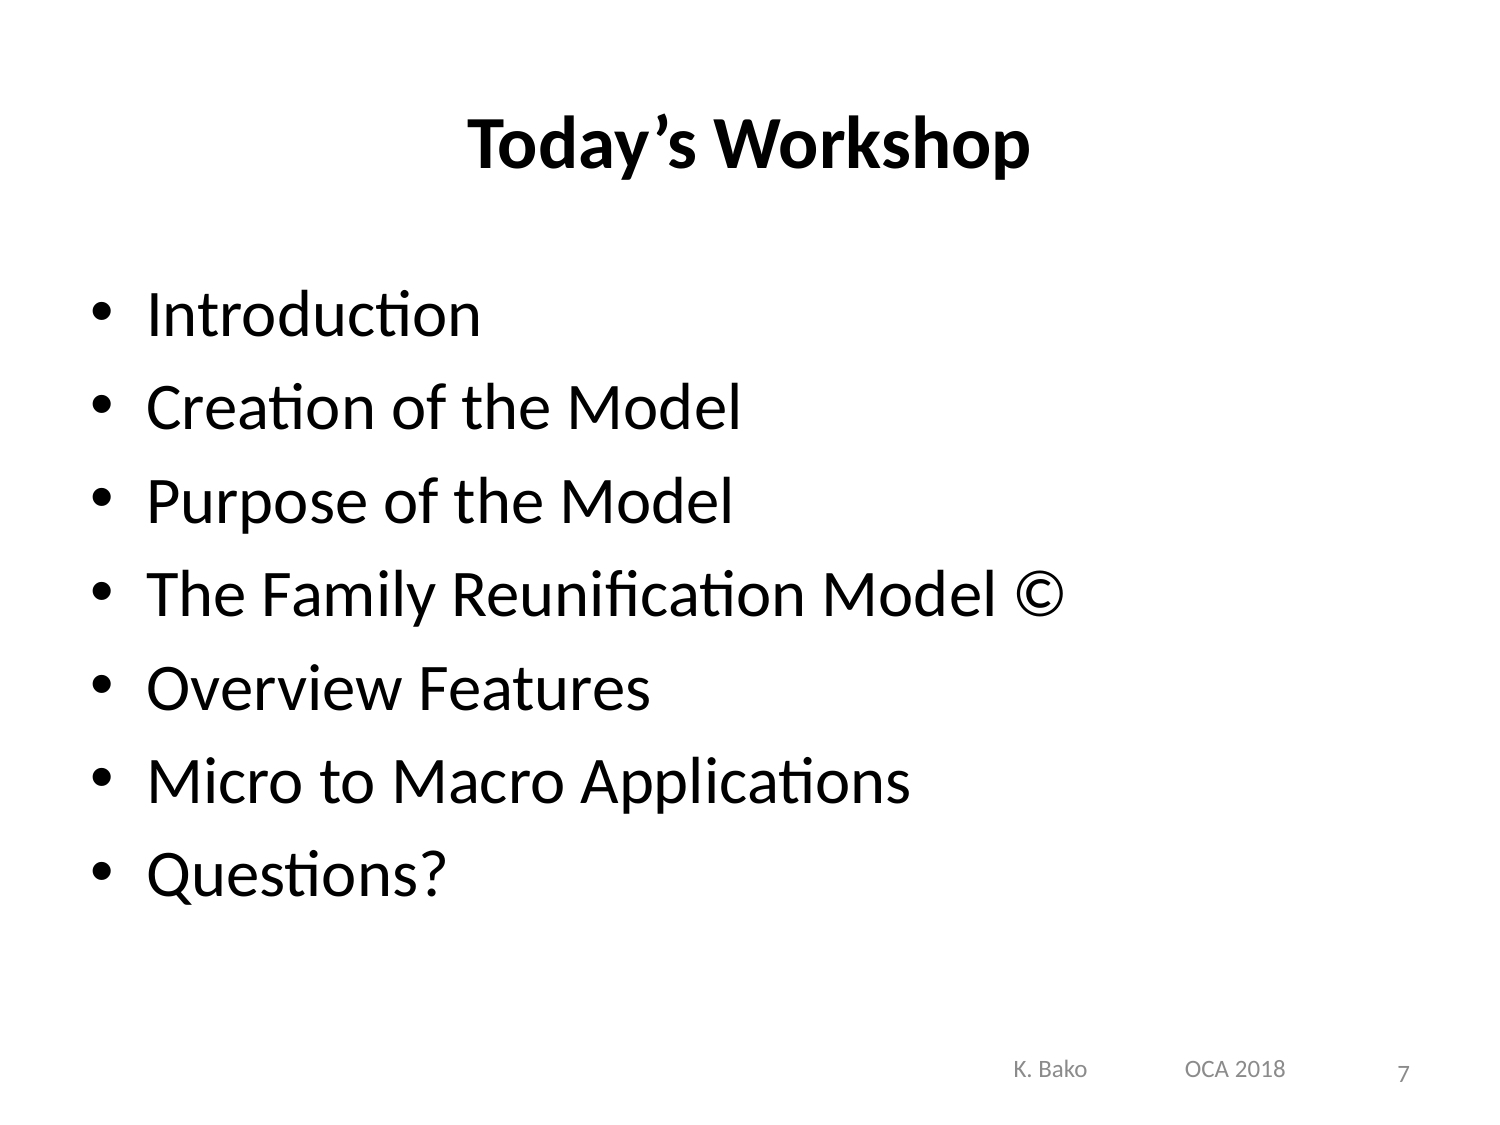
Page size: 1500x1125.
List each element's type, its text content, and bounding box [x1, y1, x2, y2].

slide_number 7 [1074, 1042, 1425, 1103]
footer K. Bako OCA 2018 [912, 1037, 1388, 1098]
list Introduction Creation of the Model Purpose of the Model The Family Reunification Model © Overview Features Micro to Macro Applications Questions? [75, 262, 1425, 1005]
title Today’s Workshop [75, 45, 1425, 233]
